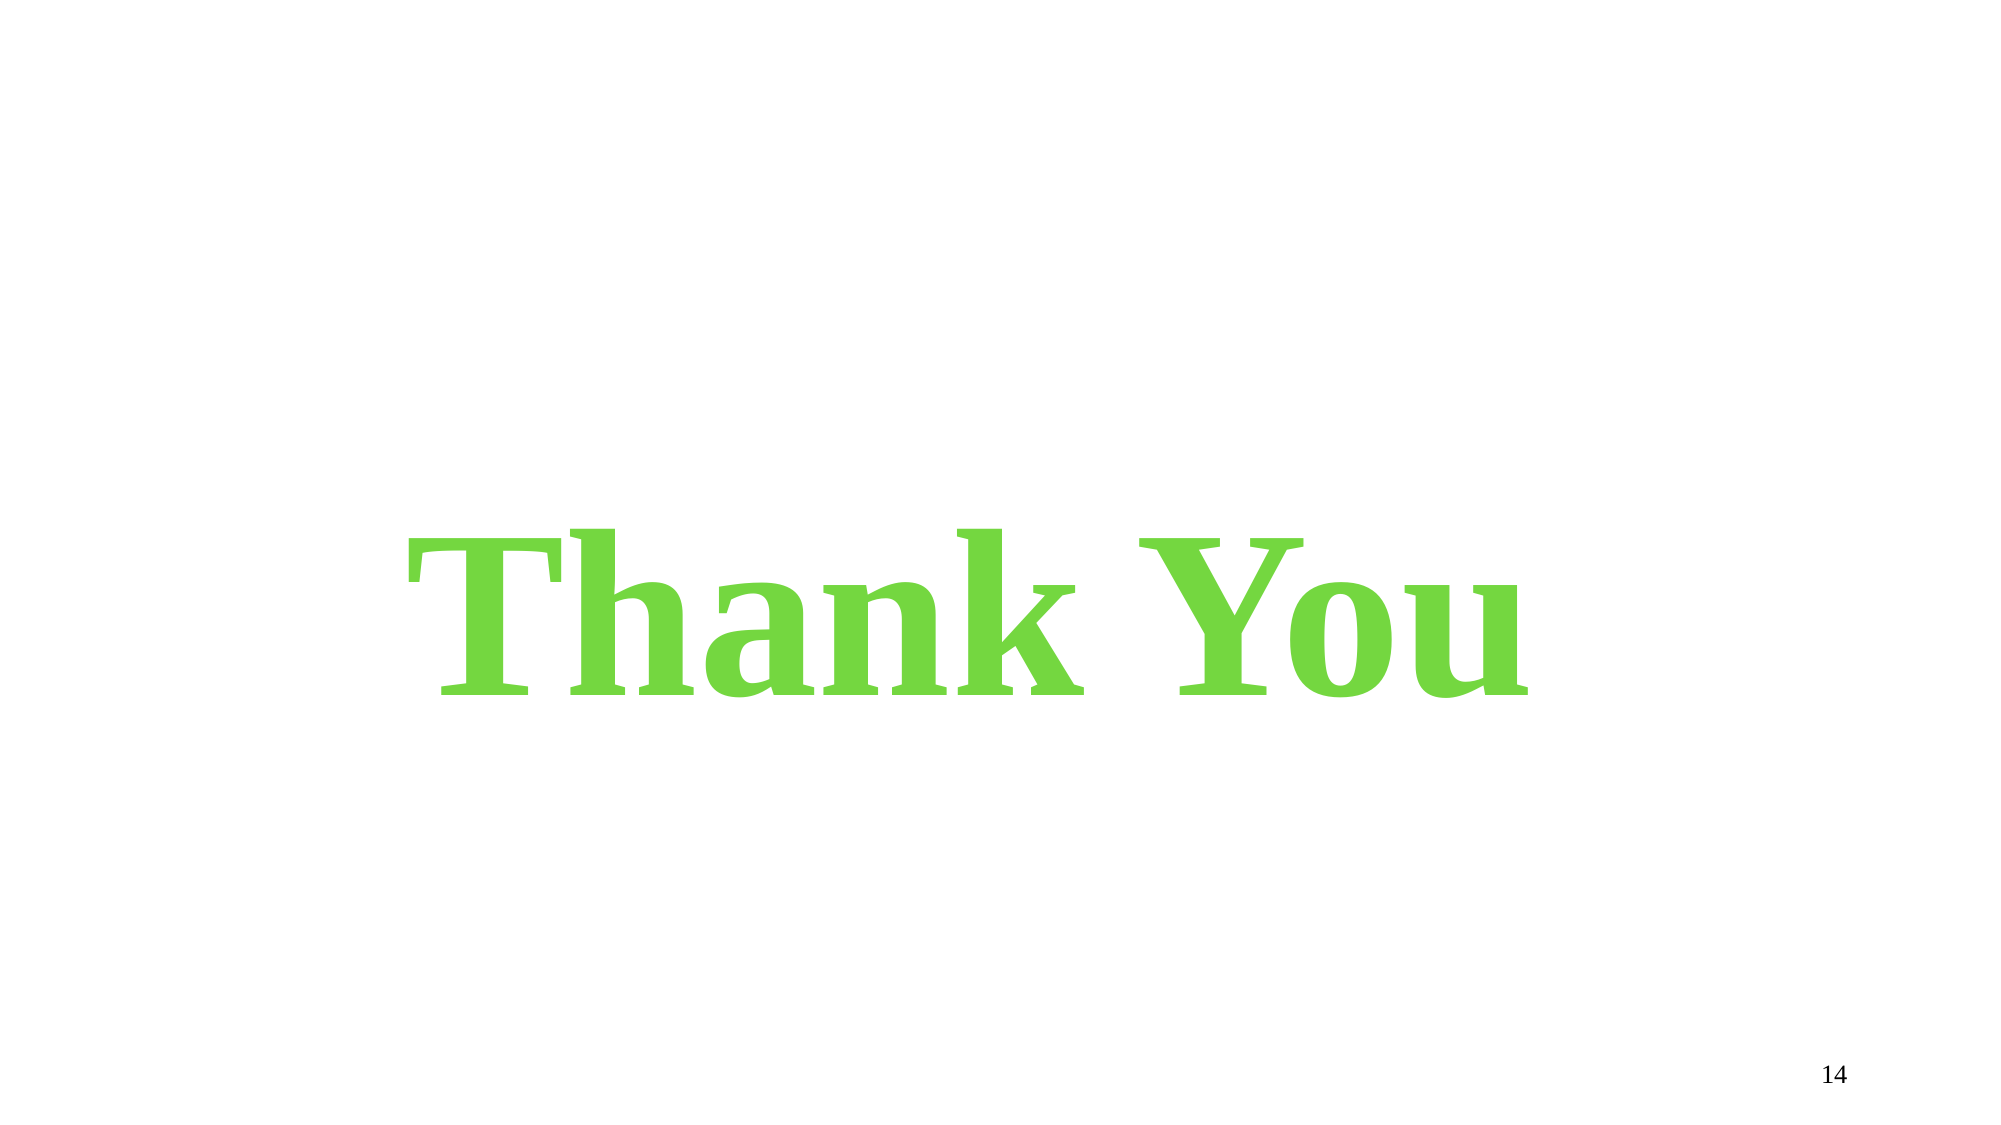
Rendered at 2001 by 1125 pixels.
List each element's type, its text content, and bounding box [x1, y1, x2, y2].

slide_number 14 [1412, 1042, 1863, 1103]
text_box Thank You [249, 0, 1751, 1125]
